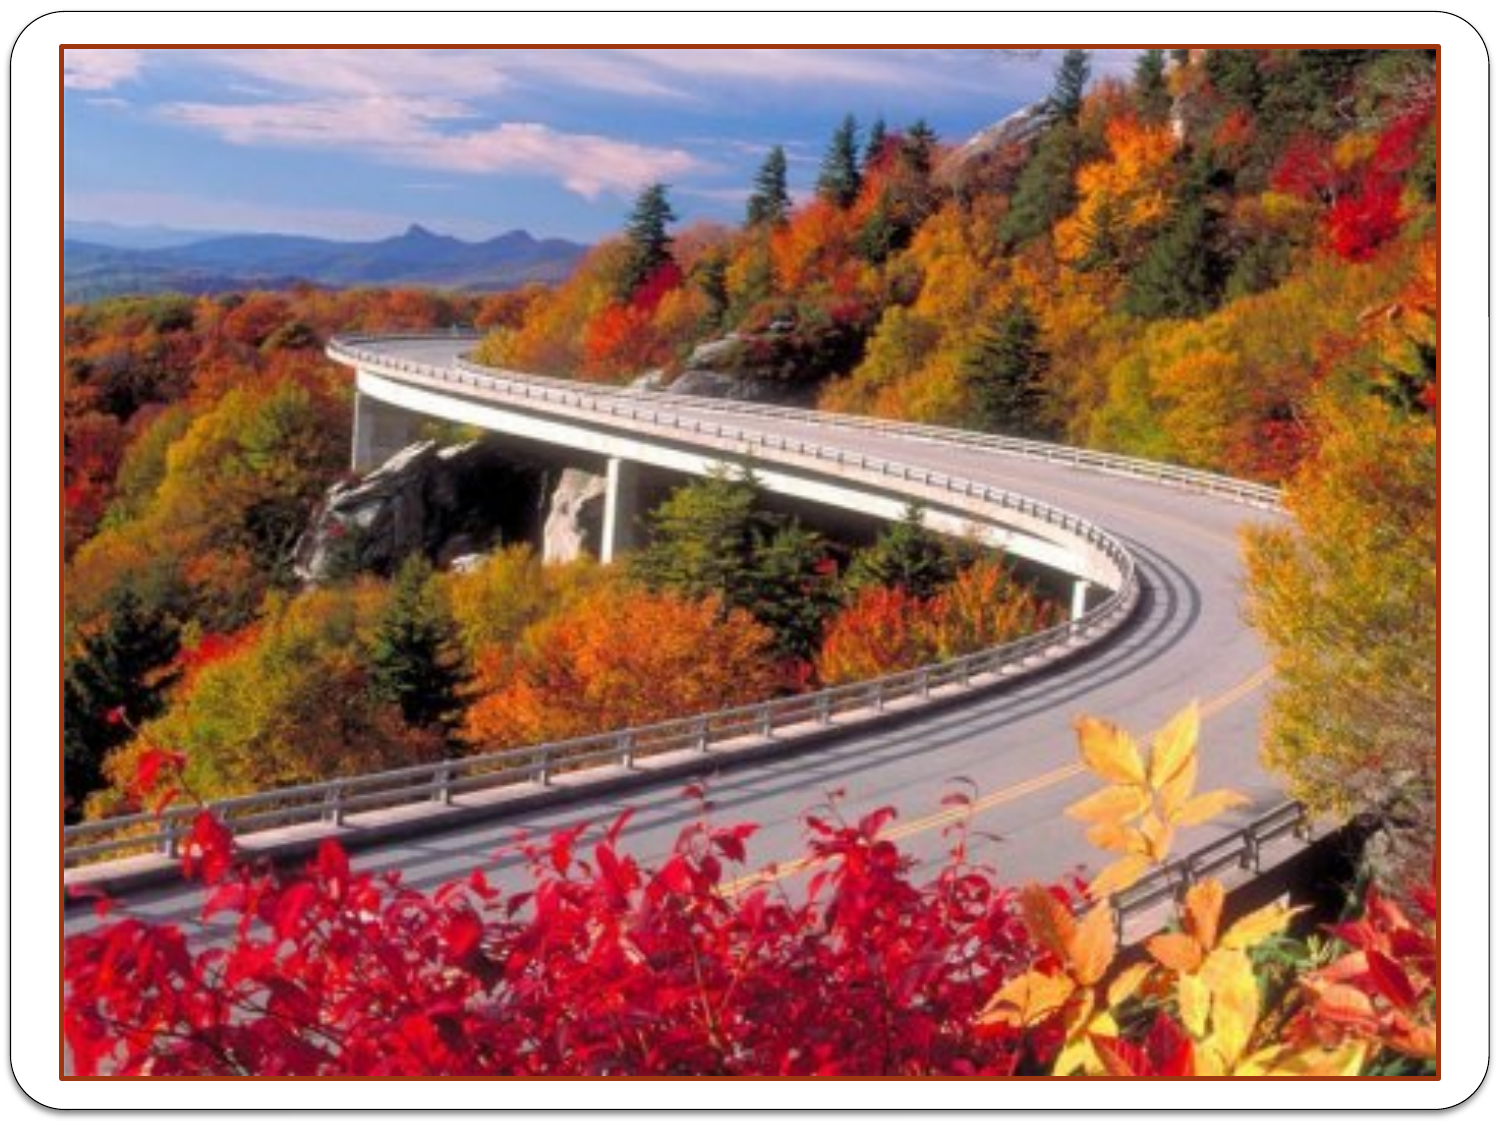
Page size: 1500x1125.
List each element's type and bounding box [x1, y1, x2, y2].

picture [63, 48, 1437, 1077]
